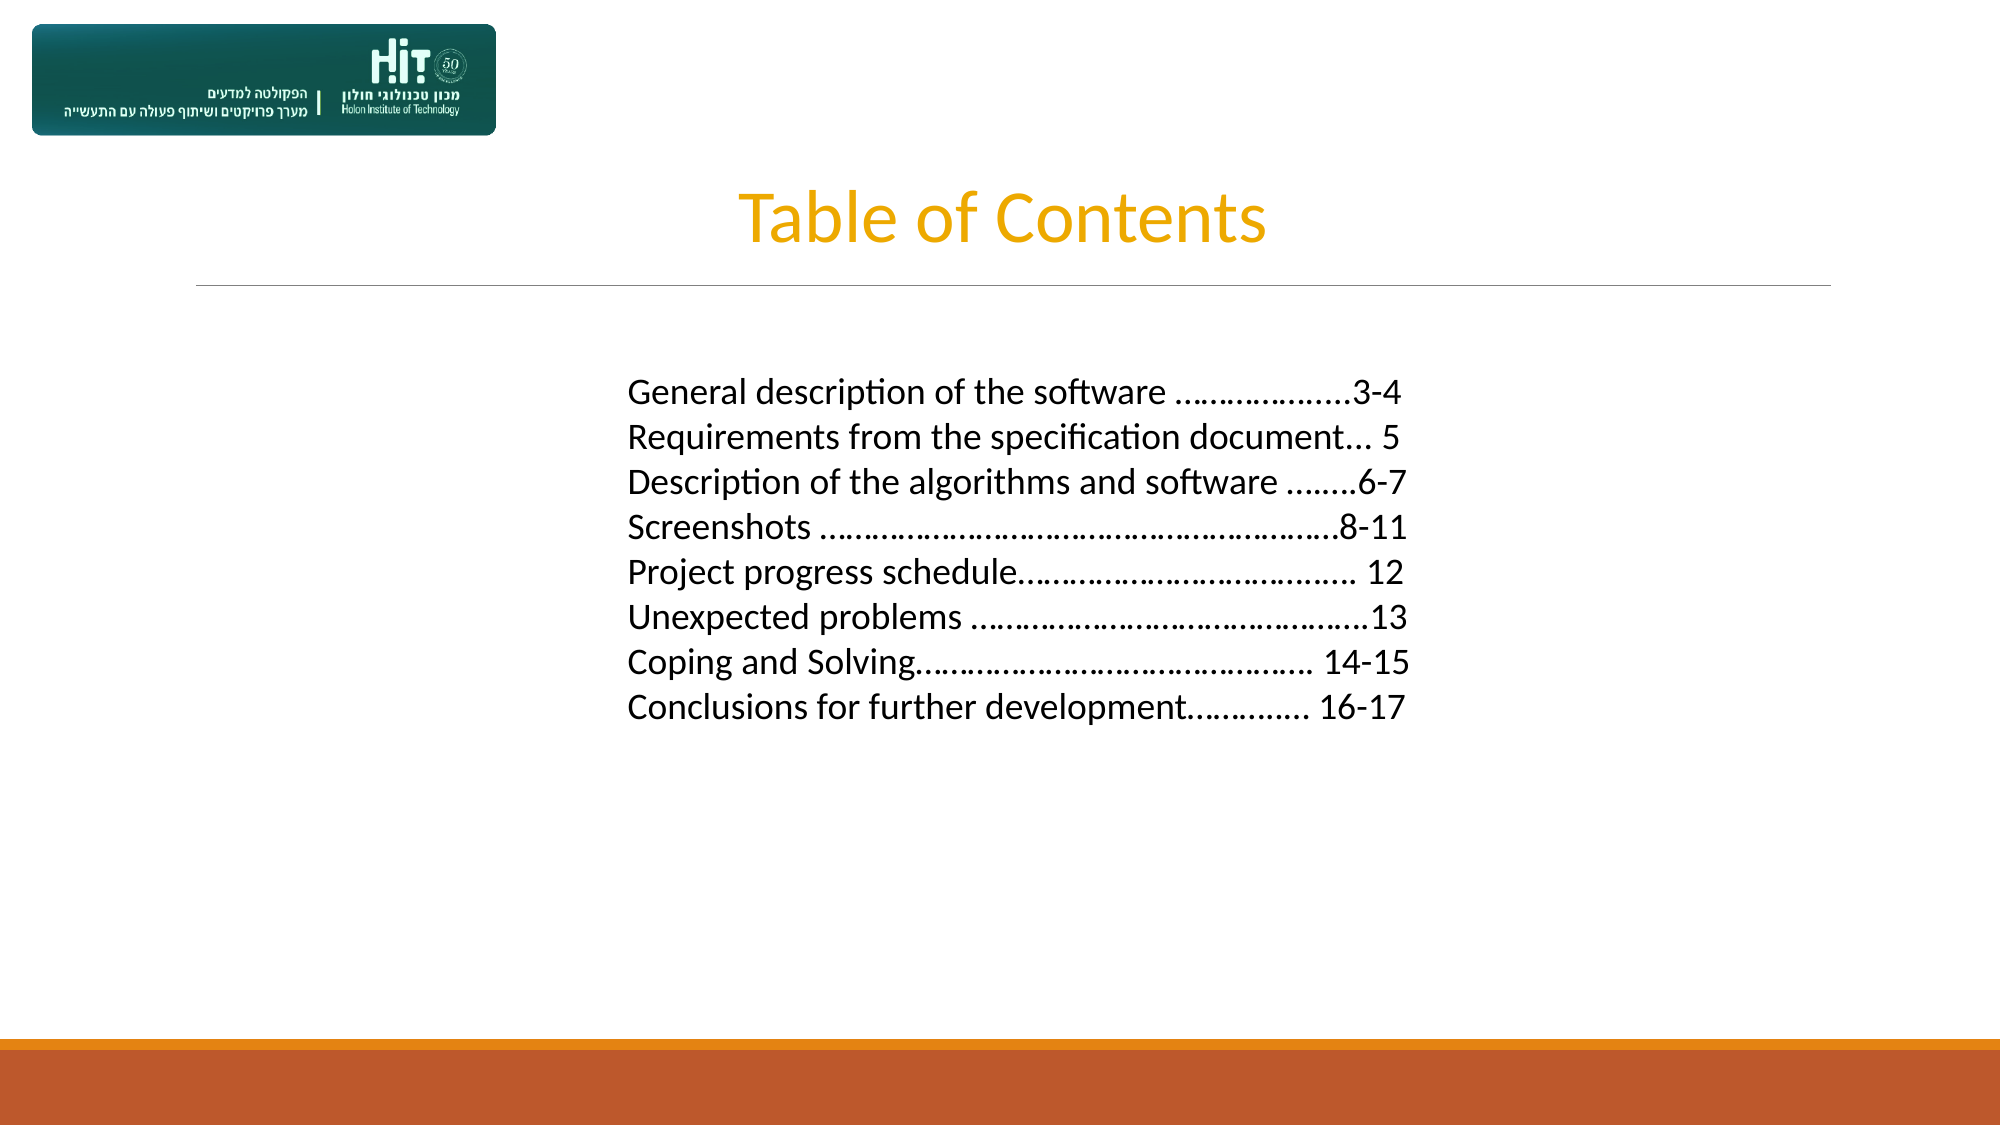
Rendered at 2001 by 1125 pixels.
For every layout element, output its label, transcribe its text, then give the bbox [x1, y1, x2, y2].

text_box General description of the software …………….....3-4 Requirements from the specification document... 5 Description of the algorithms and software ….….6-7 Screenshots ……………………………………………………8-11 Project progress schedule……………………………..…. 12 Unexpected problems ……………………………………….13 Coping and Solving………………………………………. 14-15 Conclusions for further development………..… 16-17 [612, 359, 1427, 1125]
picture [0, 0, 529, 167]
text_box Table of Contents [616, 160, 1390, 266]
